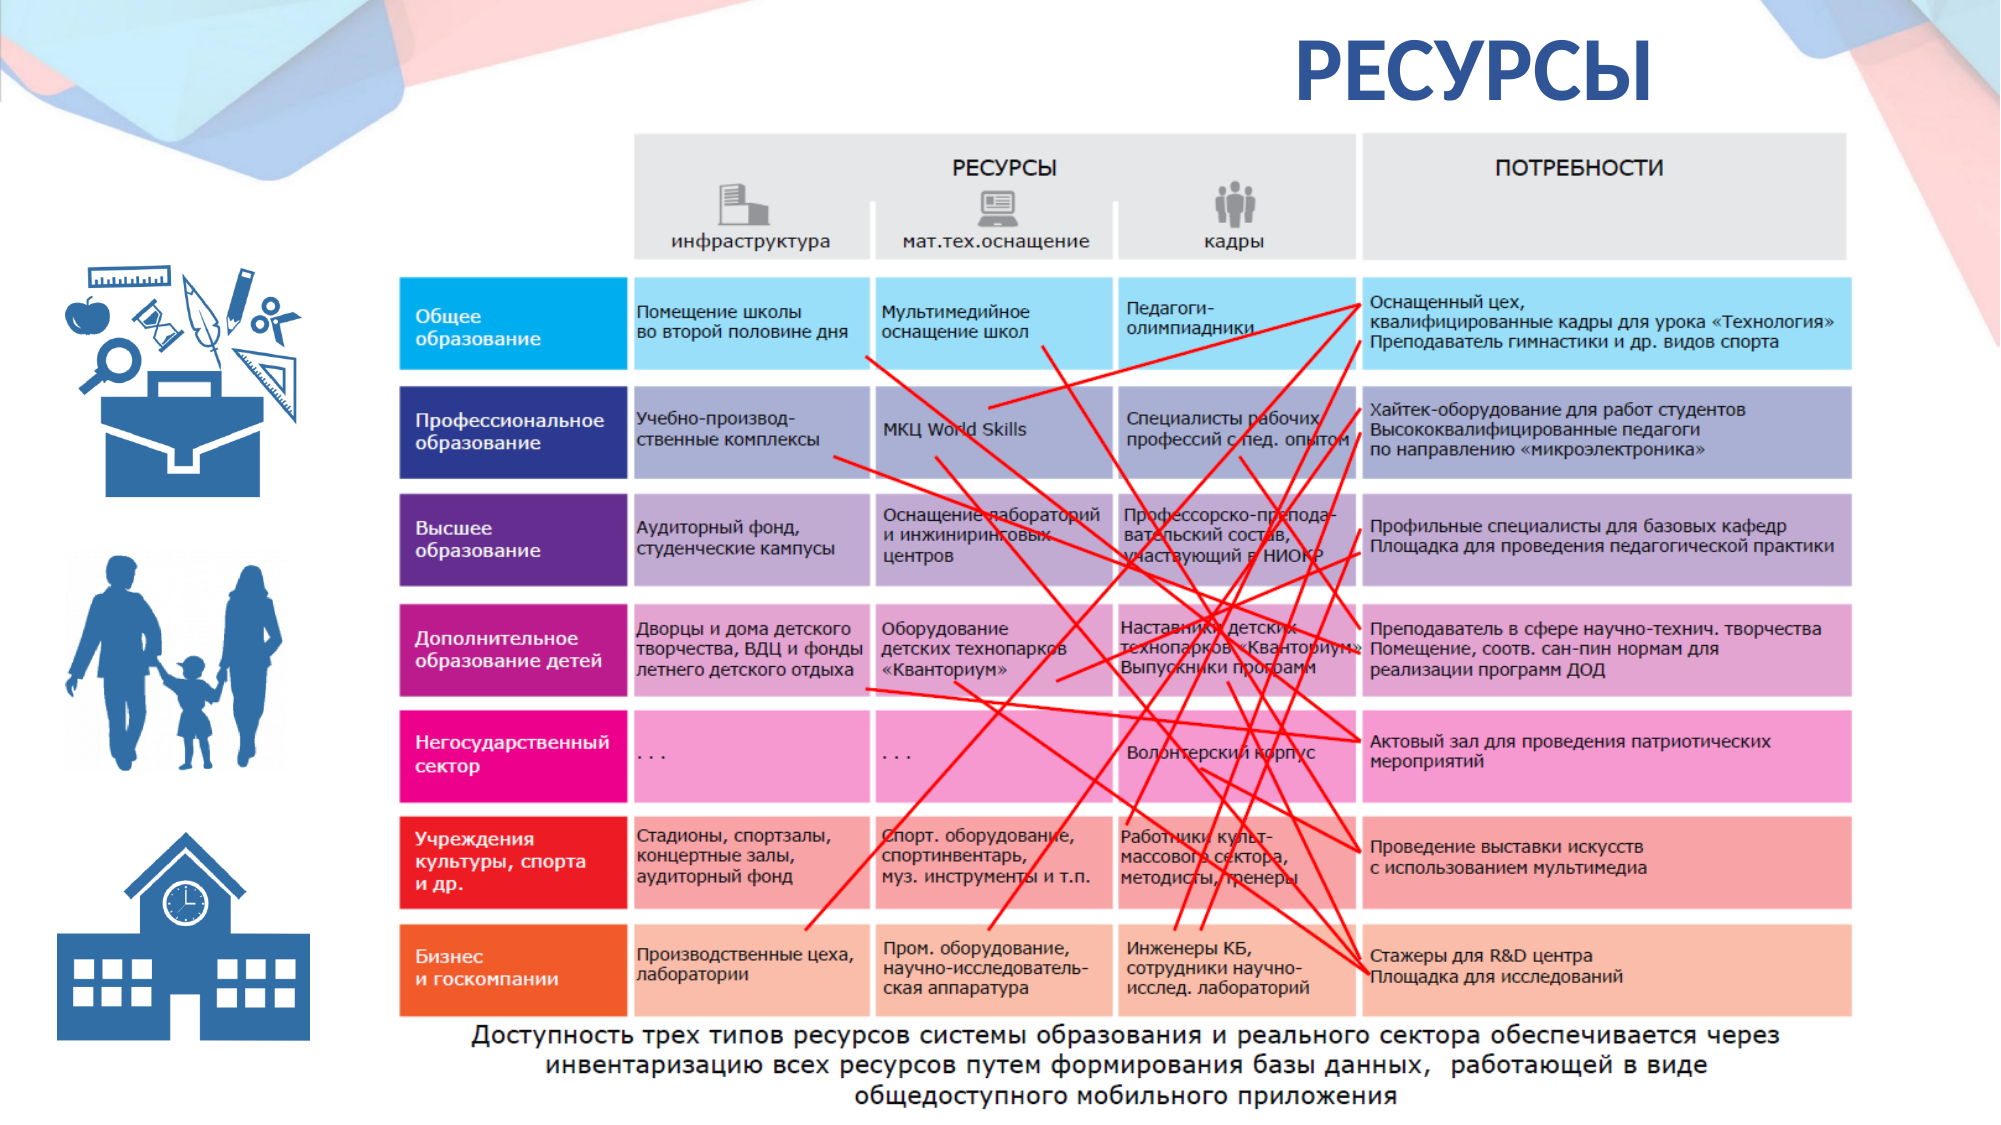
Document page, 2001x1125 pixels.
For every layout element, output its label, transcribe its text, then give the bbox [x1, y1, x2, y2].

text_box РЕСУРСЫ [1279, 14, 1671, 128]
picture [0, 0, 2000, 1114]
picture [64, 549, 287, 771]
picture [64, 262, 302, 500]
picture [57, 810, 310, 1062]
